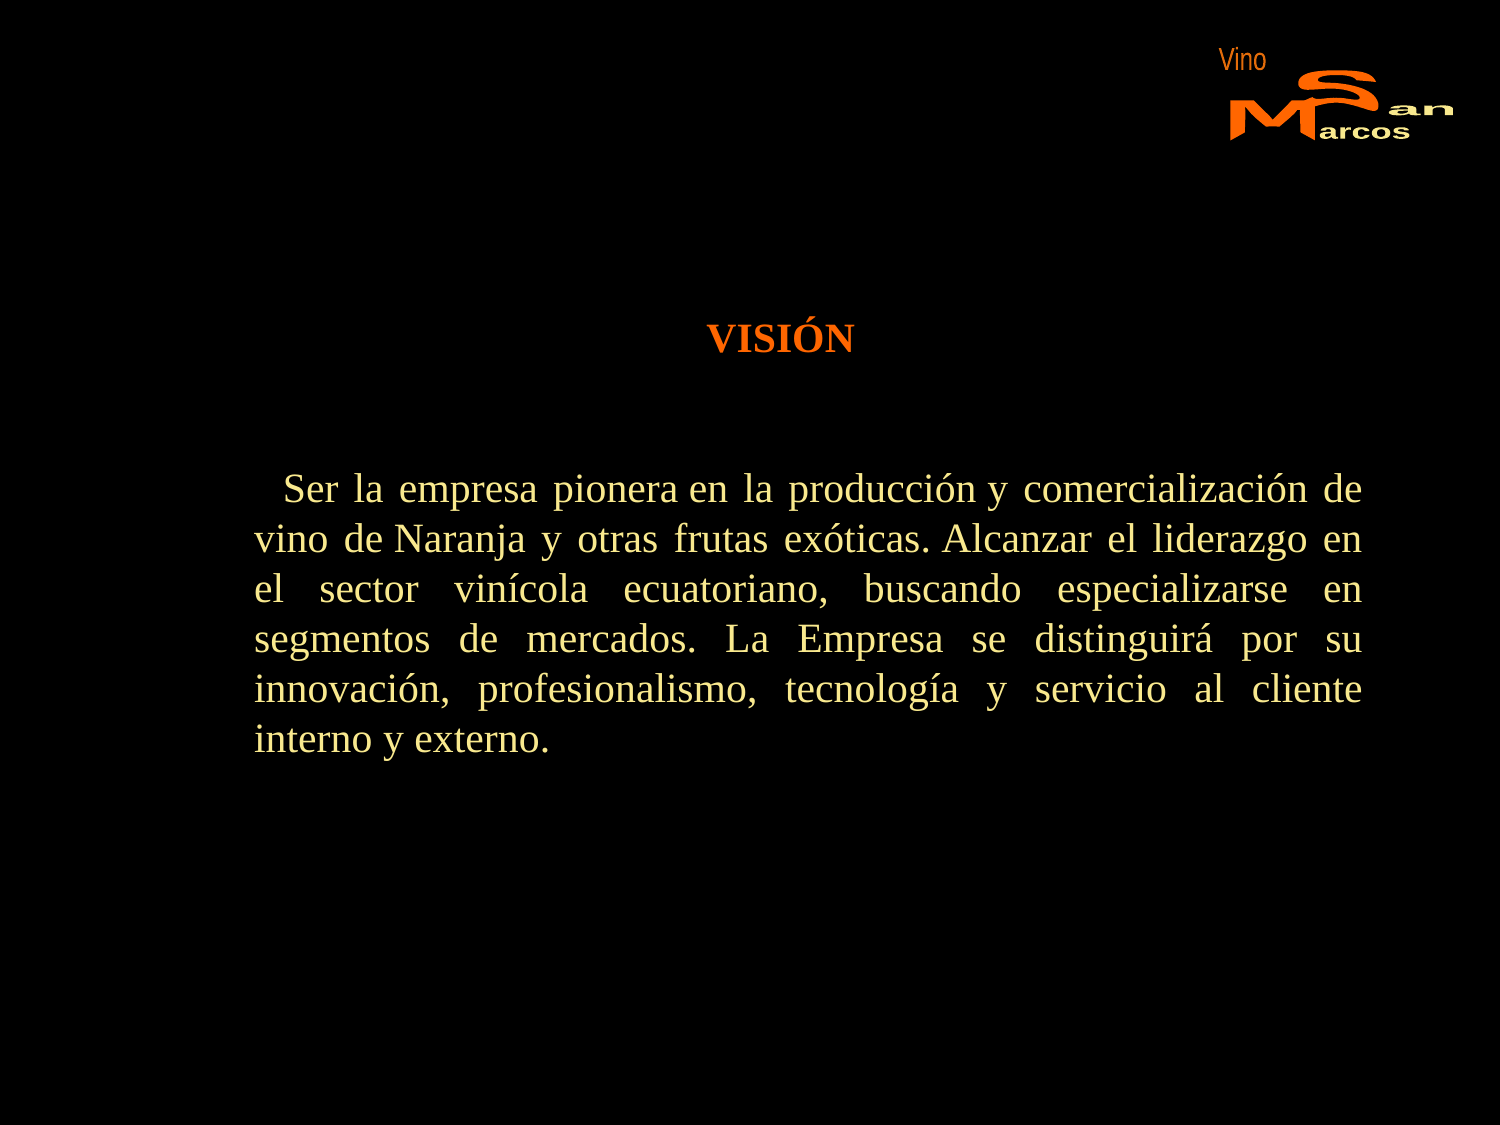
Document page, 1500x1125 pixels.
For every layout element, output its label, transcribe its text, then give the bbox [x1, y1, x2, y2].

text_box VISIÓN Ser la empresa pionera en la producción y comercialización de vino de Naranja y otras frutas exóticas. Alcanzar el liderazgo en el sector vinícola ecuatoriano, buscando especializarse en segmentos de mercados. La Empresa se distinguirá por su innovación, profesionalismo, tecnología y servicio al cliente interno y externo. [183, 123, 1379, 769]
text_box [1230, 70, 1454, 141]
